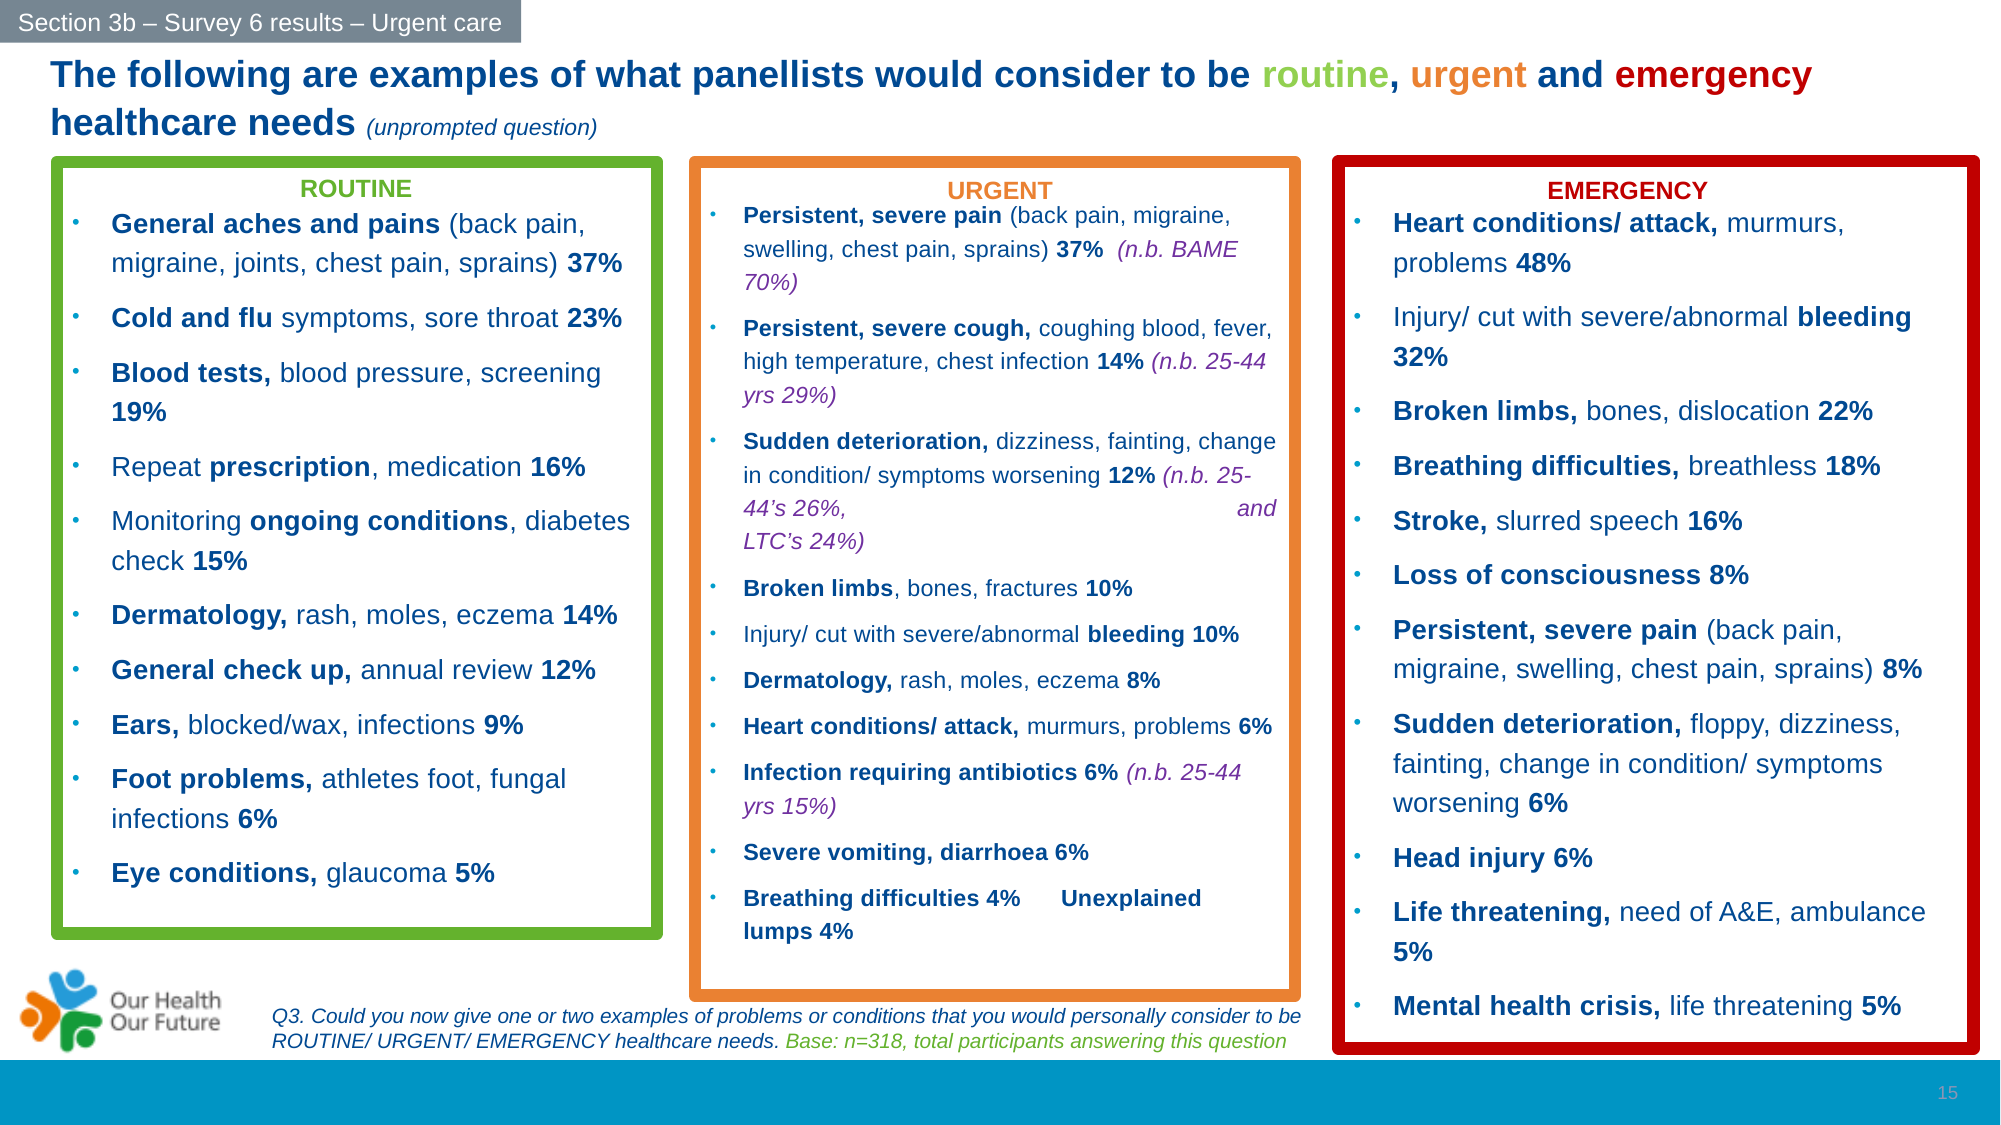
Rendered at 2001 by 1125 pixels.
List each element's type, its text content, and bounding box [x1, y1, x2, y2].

text_box Q3. Could you now give one or two examples of problems or conditions that you would personally consider to be ROUTINE/ URGENT/ EMERGENCY healthcare needs. Base: n=318, total participants answering this question [256, 995, 1671, 1086]
text_box URGENT [932, 166, 1230, 212]
text_box Section 3b – Survey 6 results – Urgent care [0, 0, 522, 44]
text_box The following are examples of what panellists would consider to be routine, urgent and emergency healthcare needs (unprompted question) [35, 39, 1955, 151]
text_box Persistent, severe pain (back pain, migraine, swelling, chest pain, sprains) 37% (n.b. BAME 70%) Persistent, severe cough, coughing blood, fever, high temperature, chest infection 14% (n.b. 25-44 yrs 29%) Sudden deterioration, dizziness, fainting, change in condition/ symptoms worsening 12% (n.b. 25-44’s 26%, ………………………………………… and LTC’s 24%) Broken limbs, bones, fractures 10% Injury/ cut with severe/abnormal bleeding 10% Dermatology, rash, moles, eczema 8% Heart conditions/ attack, murmurs, problems 6% Infection requiring antibiotics 6% (n.b. 25-44 yrs 15%) Severe vomiting, diarrhoea 6% Breathing difficulties 4% Unexplained lumps 4% [694, 161, 1295, 996]
slide_number 14 [1523, 1062, 1974, 1122]
picture [13, 963, 233, 1059]
text_box Heart conditions/ attack, murmurs, problems 48% Injury/ cut with severe/abnormal bleeding 32% Broken limbs, bones, dislocation 22% Breathing difficulties, breathless 18% Stroke, slurred speech 16% Loss of consciousness 8% Persistent, severe pain (back pain, migraine, swelling, chest pain, sprains) 8% Sudden deterioration, floppy, dizziness, fainting, change in condition/ symptoms worsening 6% Head injury 6% Life threatening, need of A&E, ambulance 5% Mental health crisis, life threatening 5% [1338, 161, 1974, 1049]
text_box EMERGENCY [1532, 166, 1830, 212]
text_box ROUTINE [285, 164, 583, 210]
text_box General aches and pains (back pain, migraine, joints, chest pain, sprains) 37% Cold and flu symptoms, sore throat 23% Blood tests, blood pressure, screening 19% Repeat prescription, medication 16% Monitoring ongoing conditions, diabetes check 15% Dermatology, rash, moles, eczema 14% General check up, annual review 12% Ears, blocked/wax, infections 9% Foot problems, athletes foot, fungal infections 6% Eye conditions, glaucoma 5% [56, 161, 657, 934]
